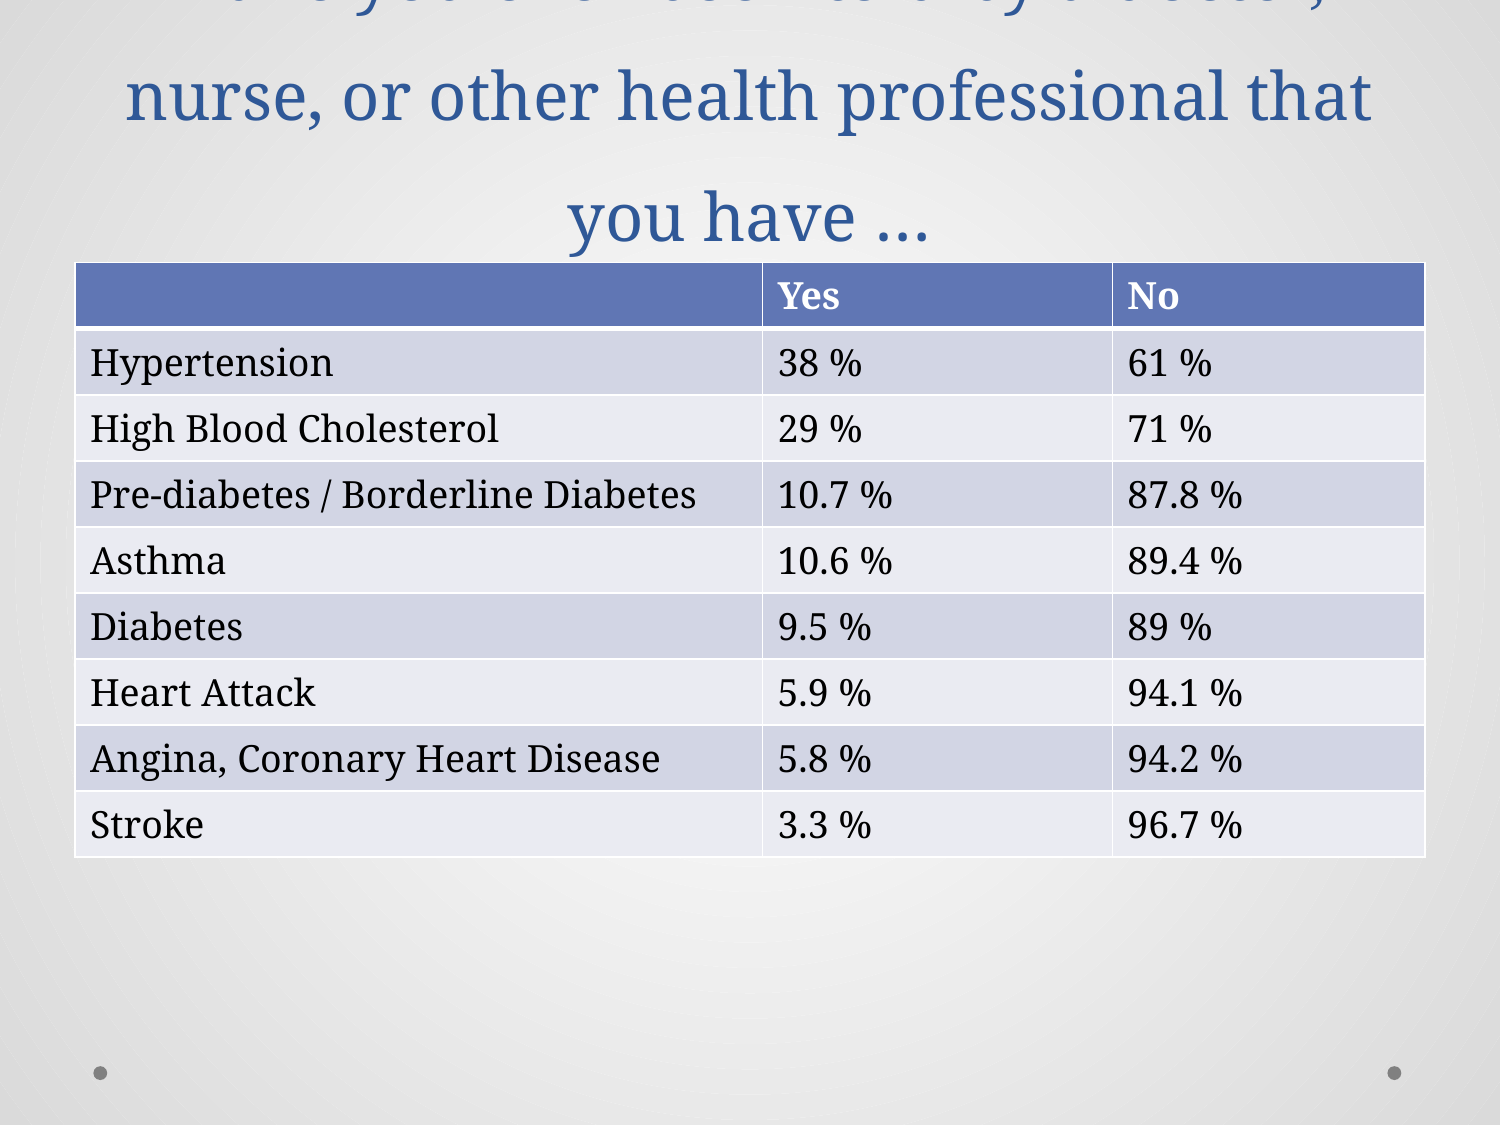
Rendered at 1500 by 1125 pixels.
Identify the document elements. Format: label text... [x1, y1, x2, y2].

table_cell 38 % [763, 331, 1112, 394]
table_header No [1113, 263, 1424, 326]
table_cell 10.7 % [763, 462, 1112, 526]
table_cell Diabetes [76, 594, 762, 658]
table_cell 5.9 % [763, 660, 1112, 724]
title Have you ever been told by a doctor, nurse, or other health professional that you have … [75, 0, 1425, 262]
table_cell 71 % [1113, 396, 1424, 460]
table_cell Asthma [76, 528, 762, 592]
table_cell 9.5 % [763, 594, 1112, 658]
table_cell 10.6 % [763, 528, 1112, 592]
table_cell 61 % [1113, 331, 1424, 394]
table_cell 94.1 % [1113, 660, 1424, 724]
table_cell 96.7 % [1113, 792, 1424, 856]
table_cell 5.8 % [763, 726, 1112, 790]
table_header Yes [763, 263, 1112, 326]
table_cell Heart Attack [76, 660, 762, 724]
table_cell Pre-diabetes / Borderline Diabetes [76, 462, 762, 526]
table_cell 94.2 % [1113, 726, 1424, 790]
table_cell Hypertension [76, 331, 762, 394]
table_cell 89 % [1113, 594, 1424, 658]
table_cell High Blood Cholesterol [76, 396, 762, 460]
table_cell 87.8 % [1113, 462, 1424, 526]
table_header [76, 263, 762, 326]
table_cell Angina, Coronary Heart Disease [76, 726, 762, 790]
table_cell Stroke [76, 792, 762, 856]
table_cell 89.4 % [1113, 528, 1424, 592]
table_cell 3.3 % [763, 792, 1112, 856]
table_cell 29 % [763, 396, 1112, 460]
